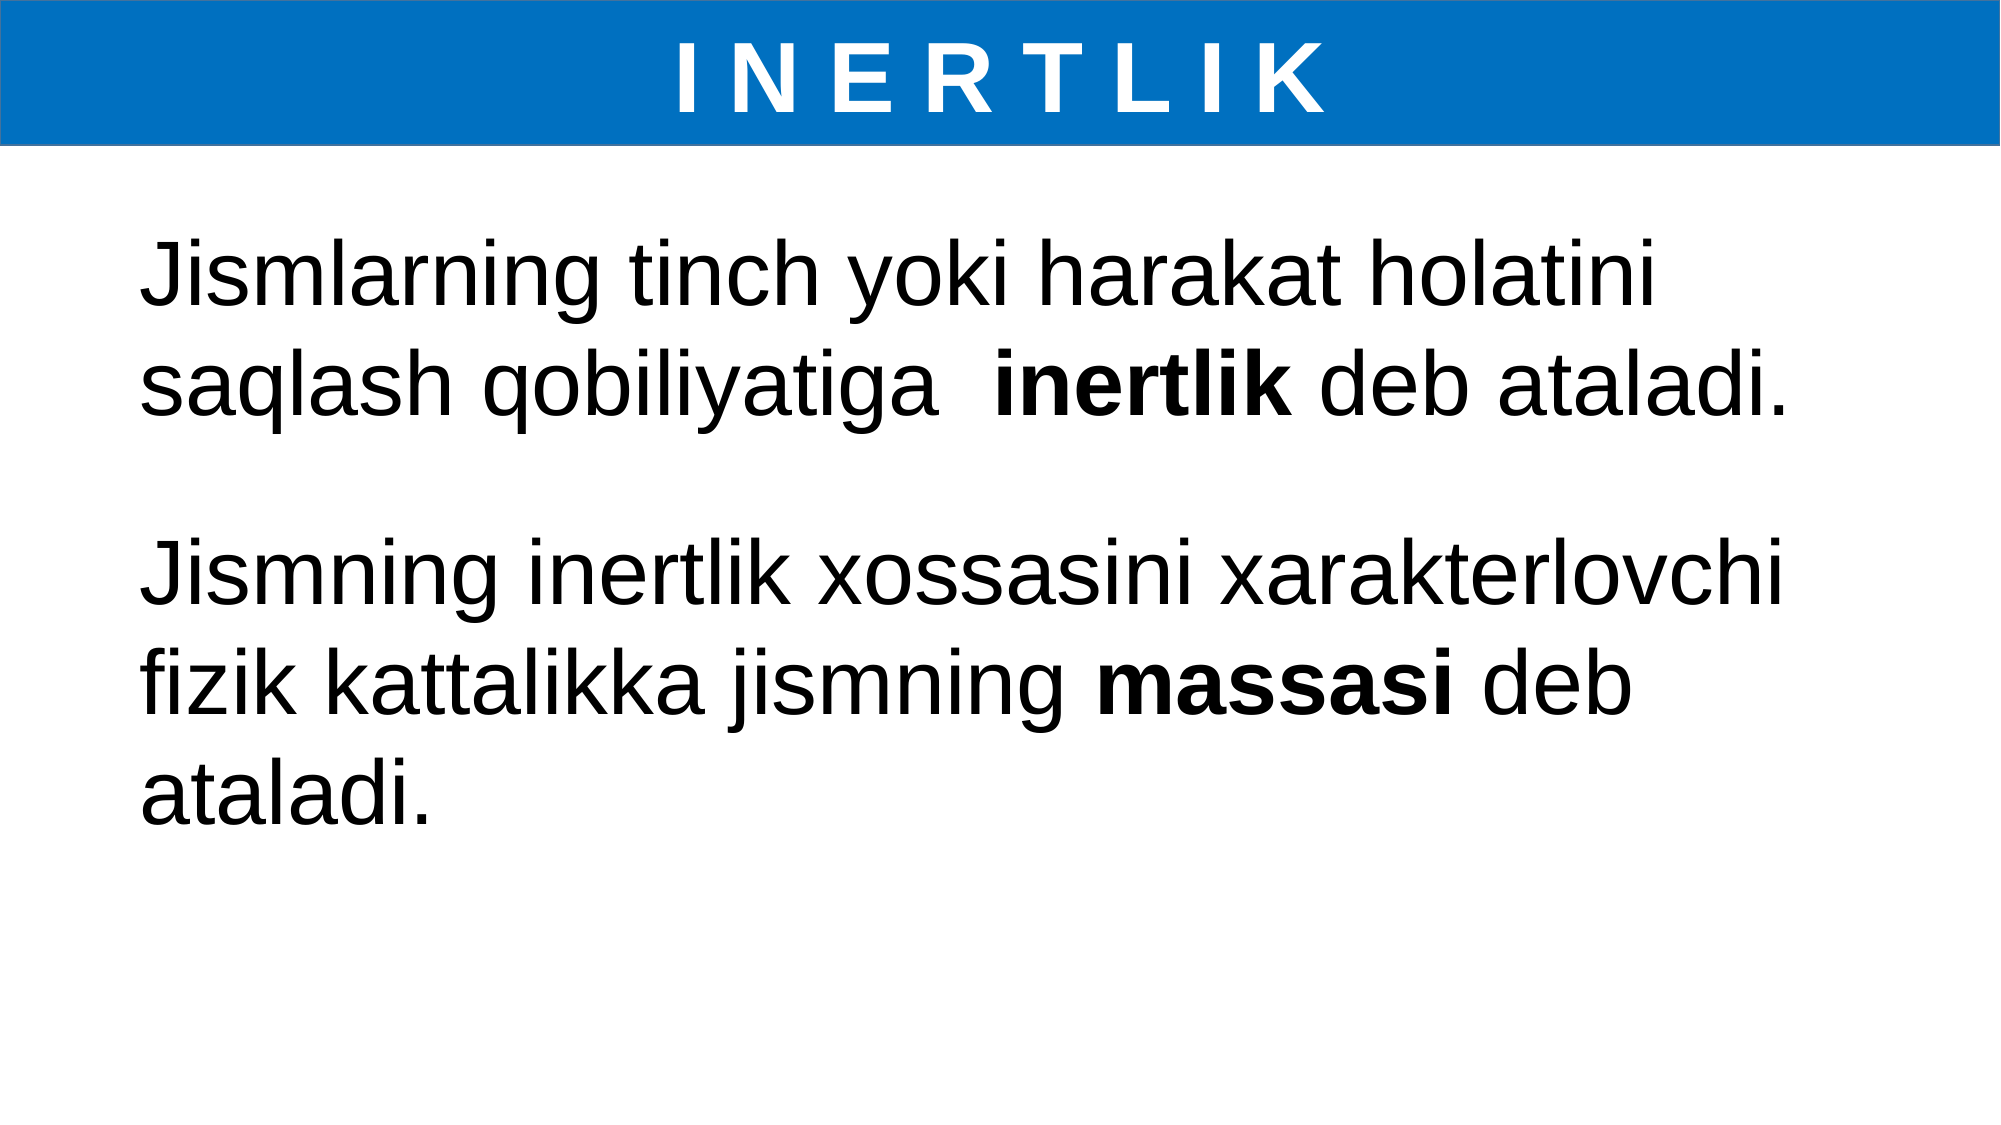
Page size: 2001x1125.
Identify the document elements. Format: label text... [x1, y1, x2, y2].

text_box Jismning inertlik xossasini xarakterlovchi fizik kattalikka jismning massasi deb ataladi. [124, 505, 1936, 851]
text_box Jismlarning tinch yoki harakat holatini saqlash qobiliyatiga inertlik deb ataladi. [124, 206, 1936, 442]
text_box I N E R T L I K [0, 0, 2000, 146]
